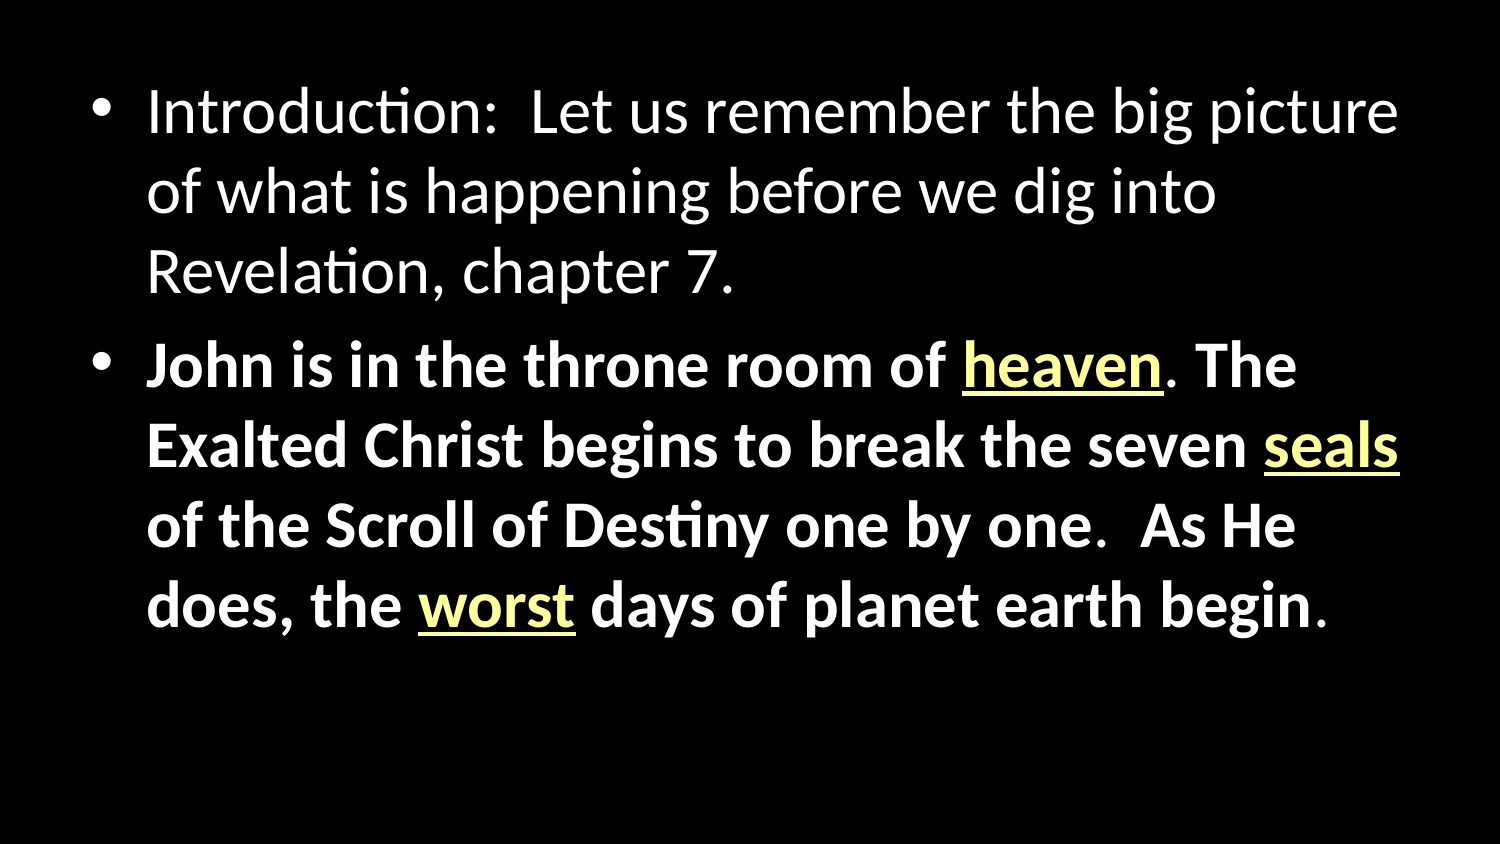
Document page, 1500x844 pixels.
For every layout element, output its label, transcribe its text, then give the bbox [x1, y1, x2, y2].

list Introduction: Let us remember the big picture of what is happening before we dig into Revelation, chapter 7. John is in the throne room of heaven. The Exalted Christ begins to break the seven seals of the Scroll of Destiny one by one. As He does, the worst days of planet earth begin. [75, 59, 1425, 844]
